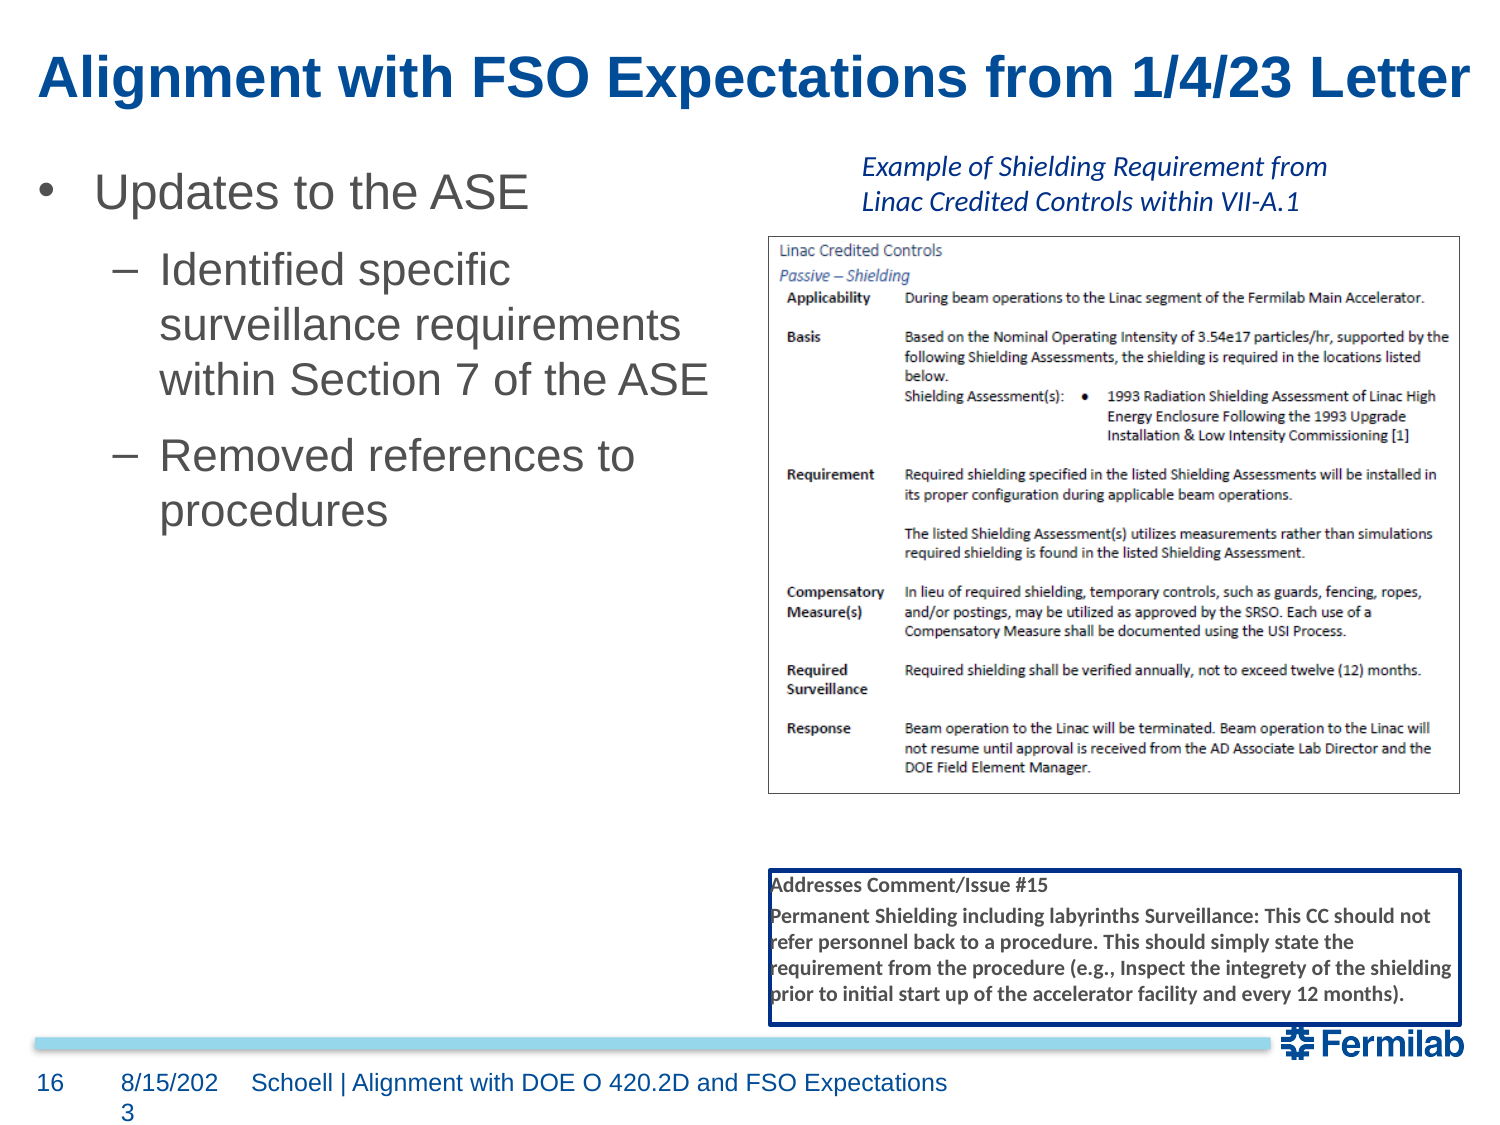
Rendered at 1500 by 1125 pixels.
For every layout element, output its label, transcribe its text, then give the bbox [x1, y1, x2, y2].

list Addresses Comment/Issue #15 Permanent Shielding including labyrinths Surveillance: This CC should not refer personnel back to a procedure. This should simply state the requirement from the procedure (e.g., Inspect the integrety of the shielding prior to initial start up of the accelerator facility and every 12 months). [768, 868, 1462, 1027]
footer Schoell | Alignment with DOE O 420.2D and FSO Expectations [251, 1066, 1279, 1107]
slide_number 16 [36, 1066, 105, 1106]
list Updates to the ASE Identified specific surveillance requirements within Section 7 of the ASE Removed references to procedures [37, 159, 728, 1026]
picture [1281, 1026, 1464, 1060]
text_box Example of Shielding Requirement from Linac Credited Controls within VII-A.1 [847, 140, 1400, 225]
title Alignment with FSO Expectations from 1/4/23 Letter [37, 41, 1480, 110]
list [768, 235, 1460, 795]
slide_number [120, 1066, 232, 1107]
